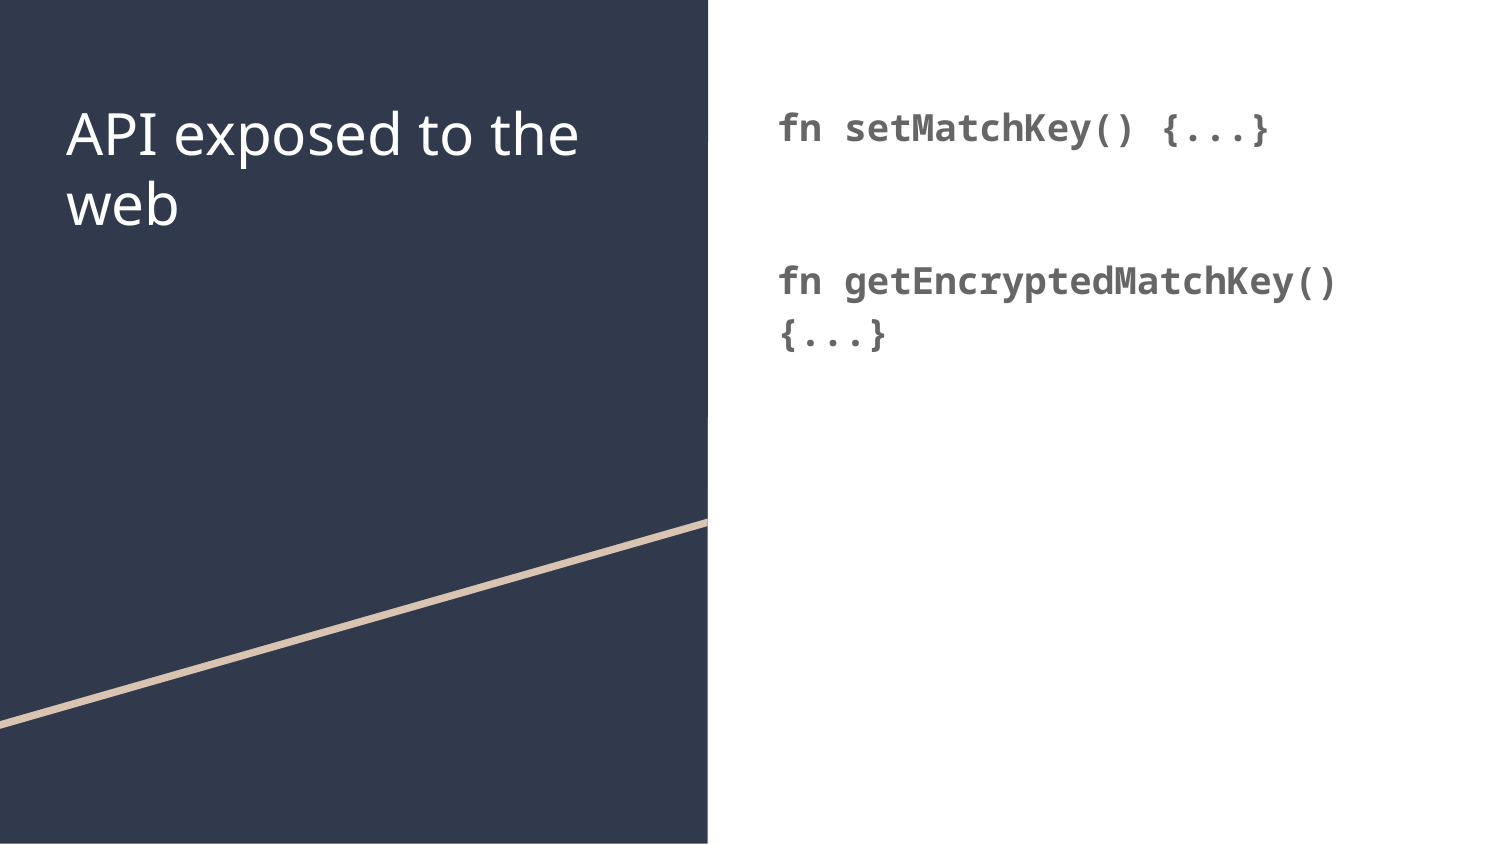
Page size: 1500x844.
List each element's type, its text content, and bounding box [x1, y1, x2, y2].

title API exposed to the web [51, 82, 660, 494]
list fn setMatchKey() {...} fn getEncryptedMatchKey() {...} [761, 82, 1446, 755]
